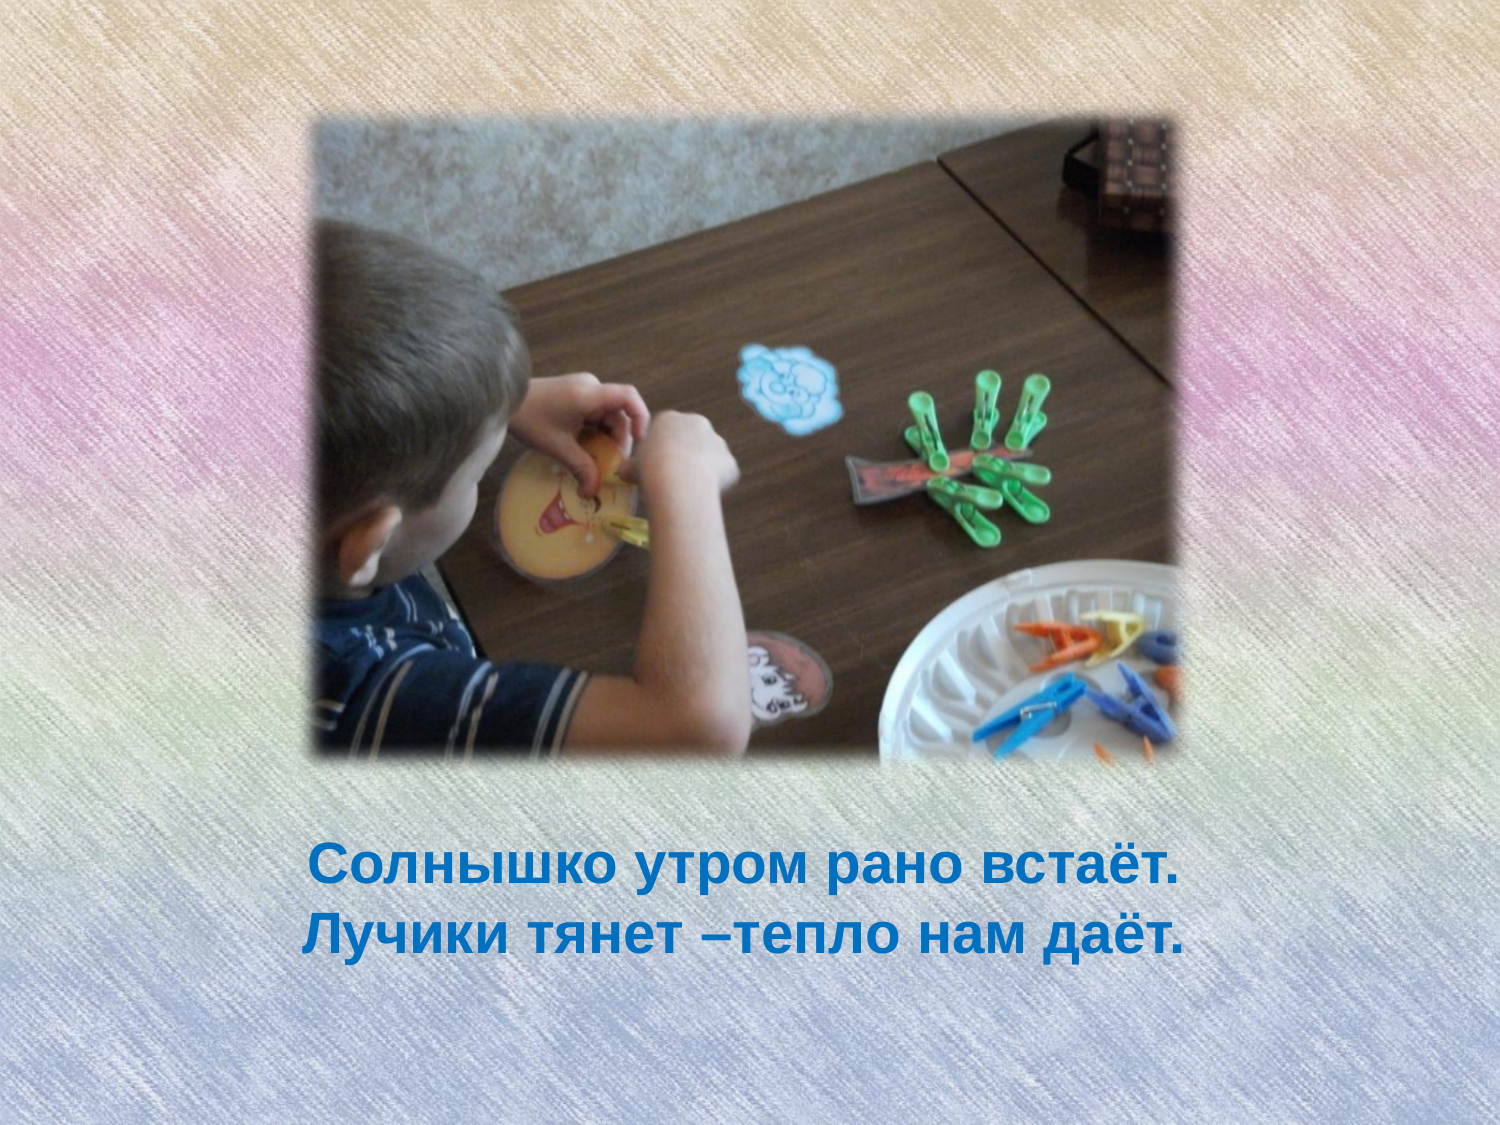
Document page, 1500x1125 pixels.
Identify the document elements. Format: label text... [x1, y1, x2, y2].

title Солнышко утром рано встаёт. Лучики тянет –тепло нам даёт. [198, 787, 1290, 1044]
picture [0, 0, 1500, 1125]
